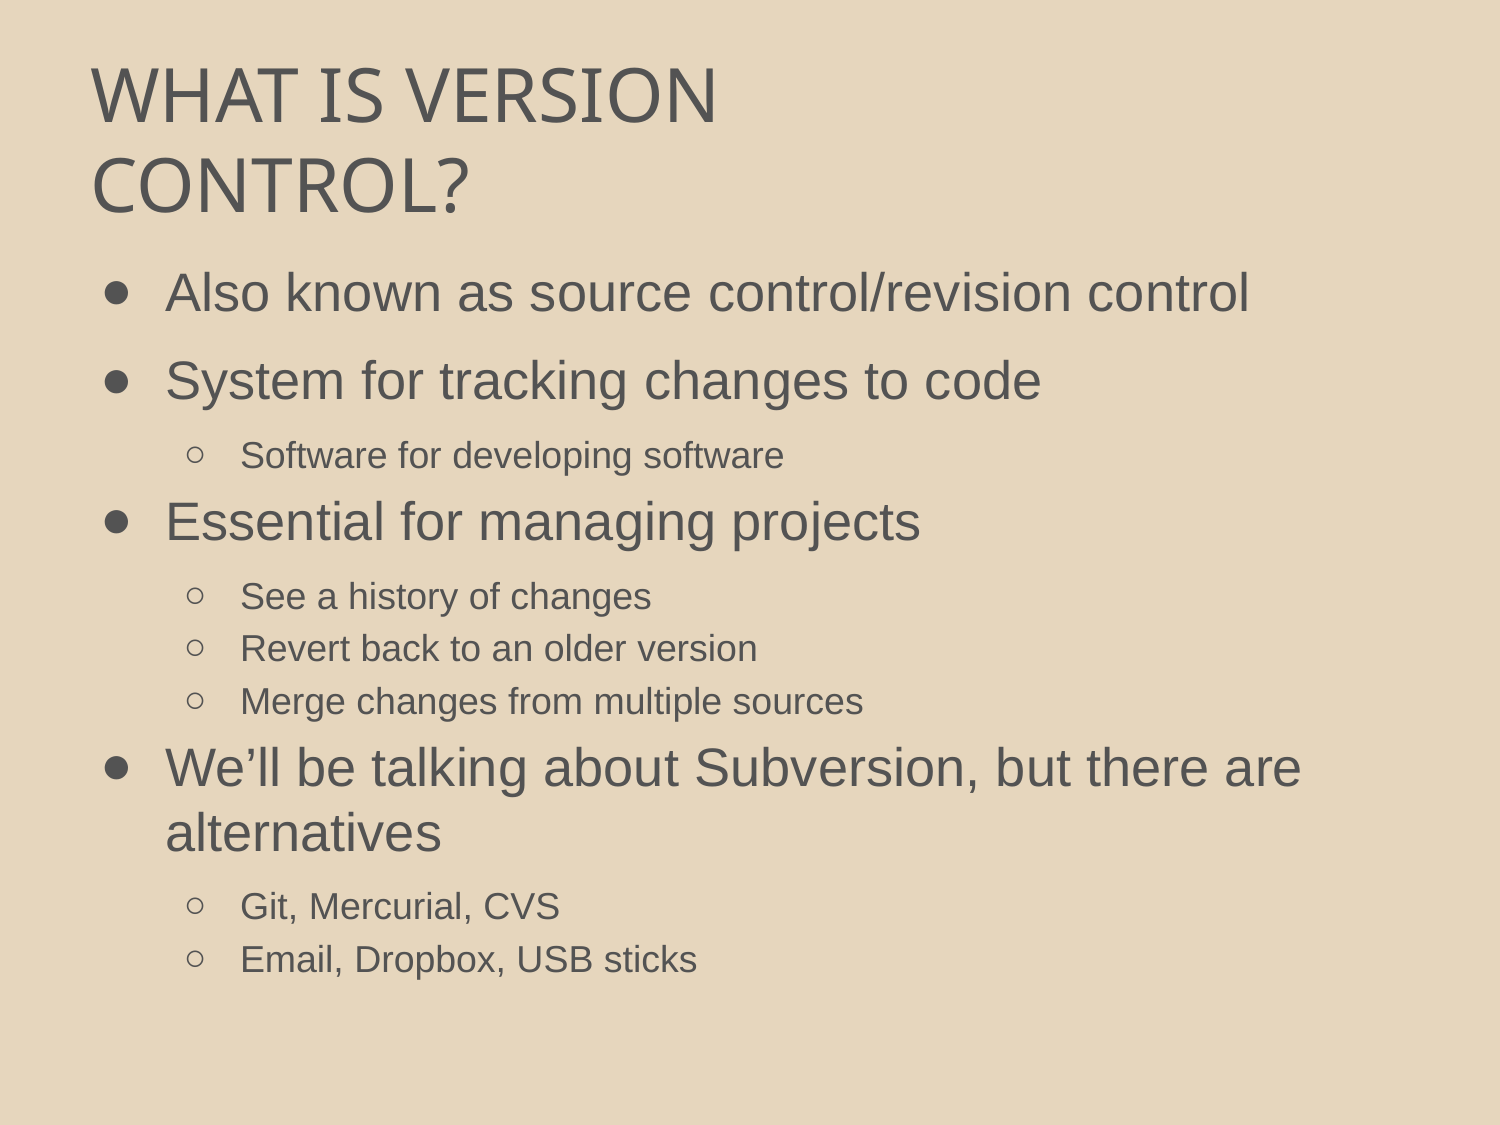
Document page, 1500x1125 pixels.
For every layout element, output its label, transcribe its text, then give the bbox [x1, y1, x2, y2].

list Also known as source control/revision control System for tracking changes to code Software for developing software Essential for managing projects See a history of changes Revert back to an older version Merge changes from multiple sources We’ll be talking about Subversion, but there are alternatives Git, Mercurial, CVS Email, Dropbox, USB sticks [75, 250, 1325, 968]
title WHAT IS VERSION CONTROL? [75, 25, 1025, 250]
